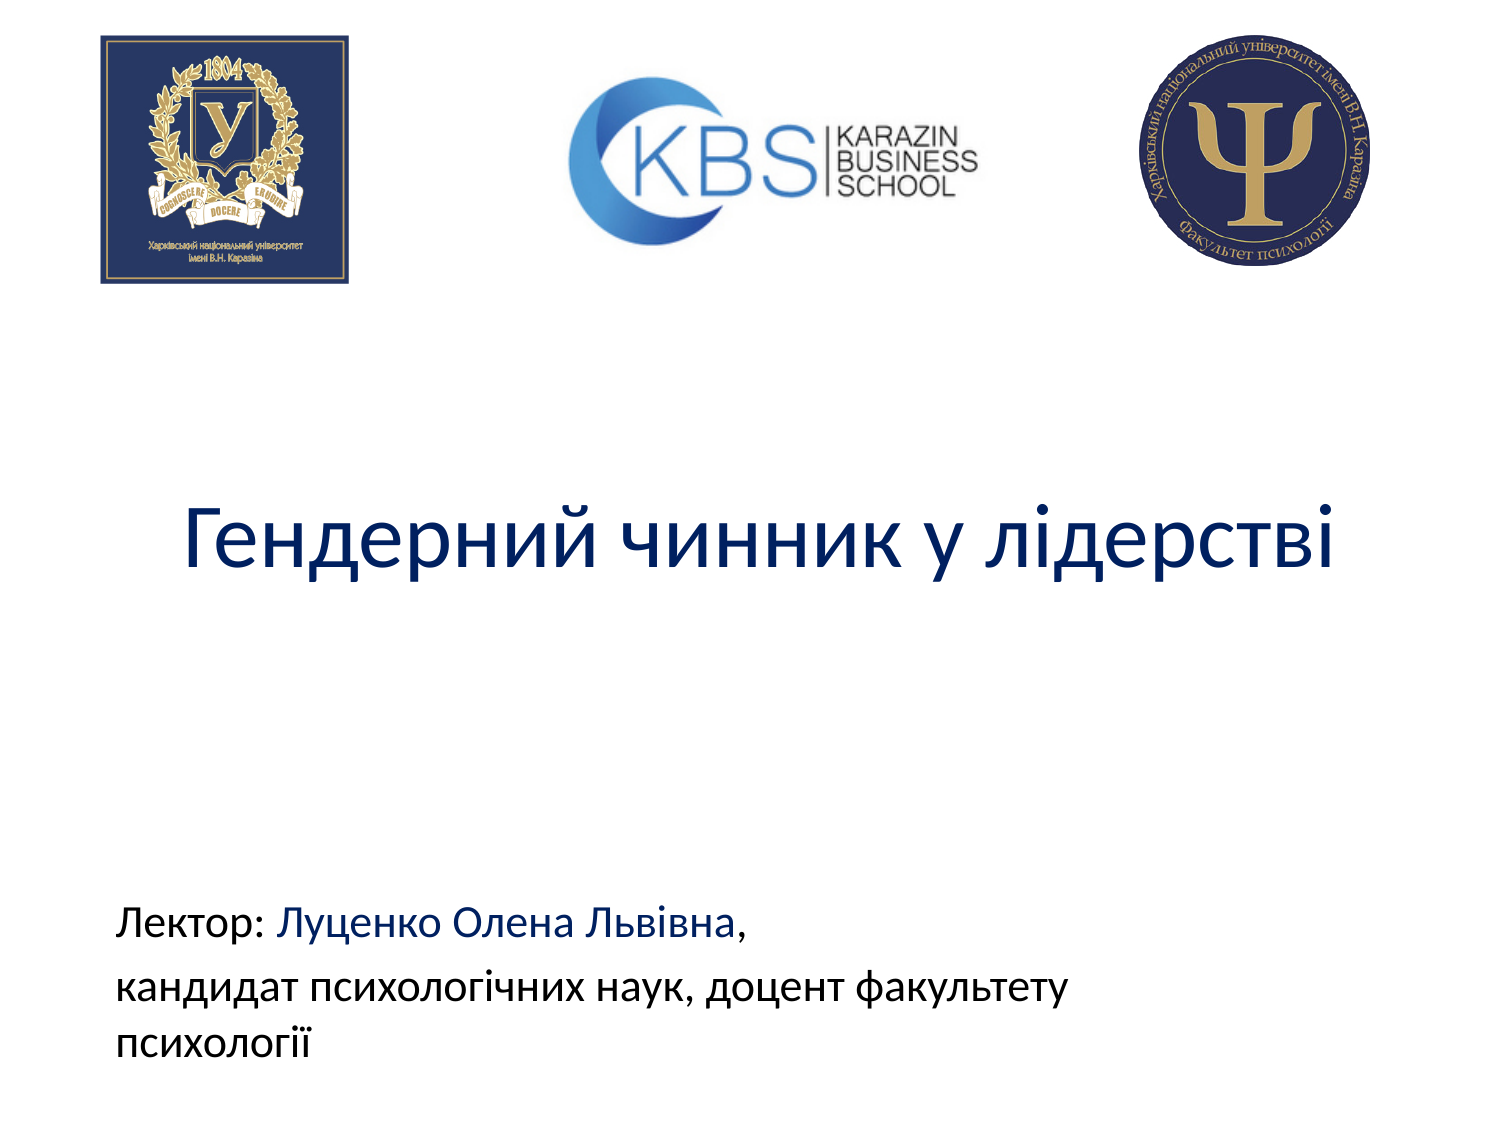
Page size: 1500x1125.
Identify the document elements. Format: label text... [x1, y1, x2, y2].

title Гендерний чинник у лідерстві [64, 380, 1458, 681]
picture [1139, 35, 1371, 267]
subtitle Лектор: Луценко Олена Львівна, кандидат психологічних наук, доцент факультету психології [100, 884, 1255, 1075]
picture [537, 42, 1007, 279]
picture [100, 35, 349, 284]
